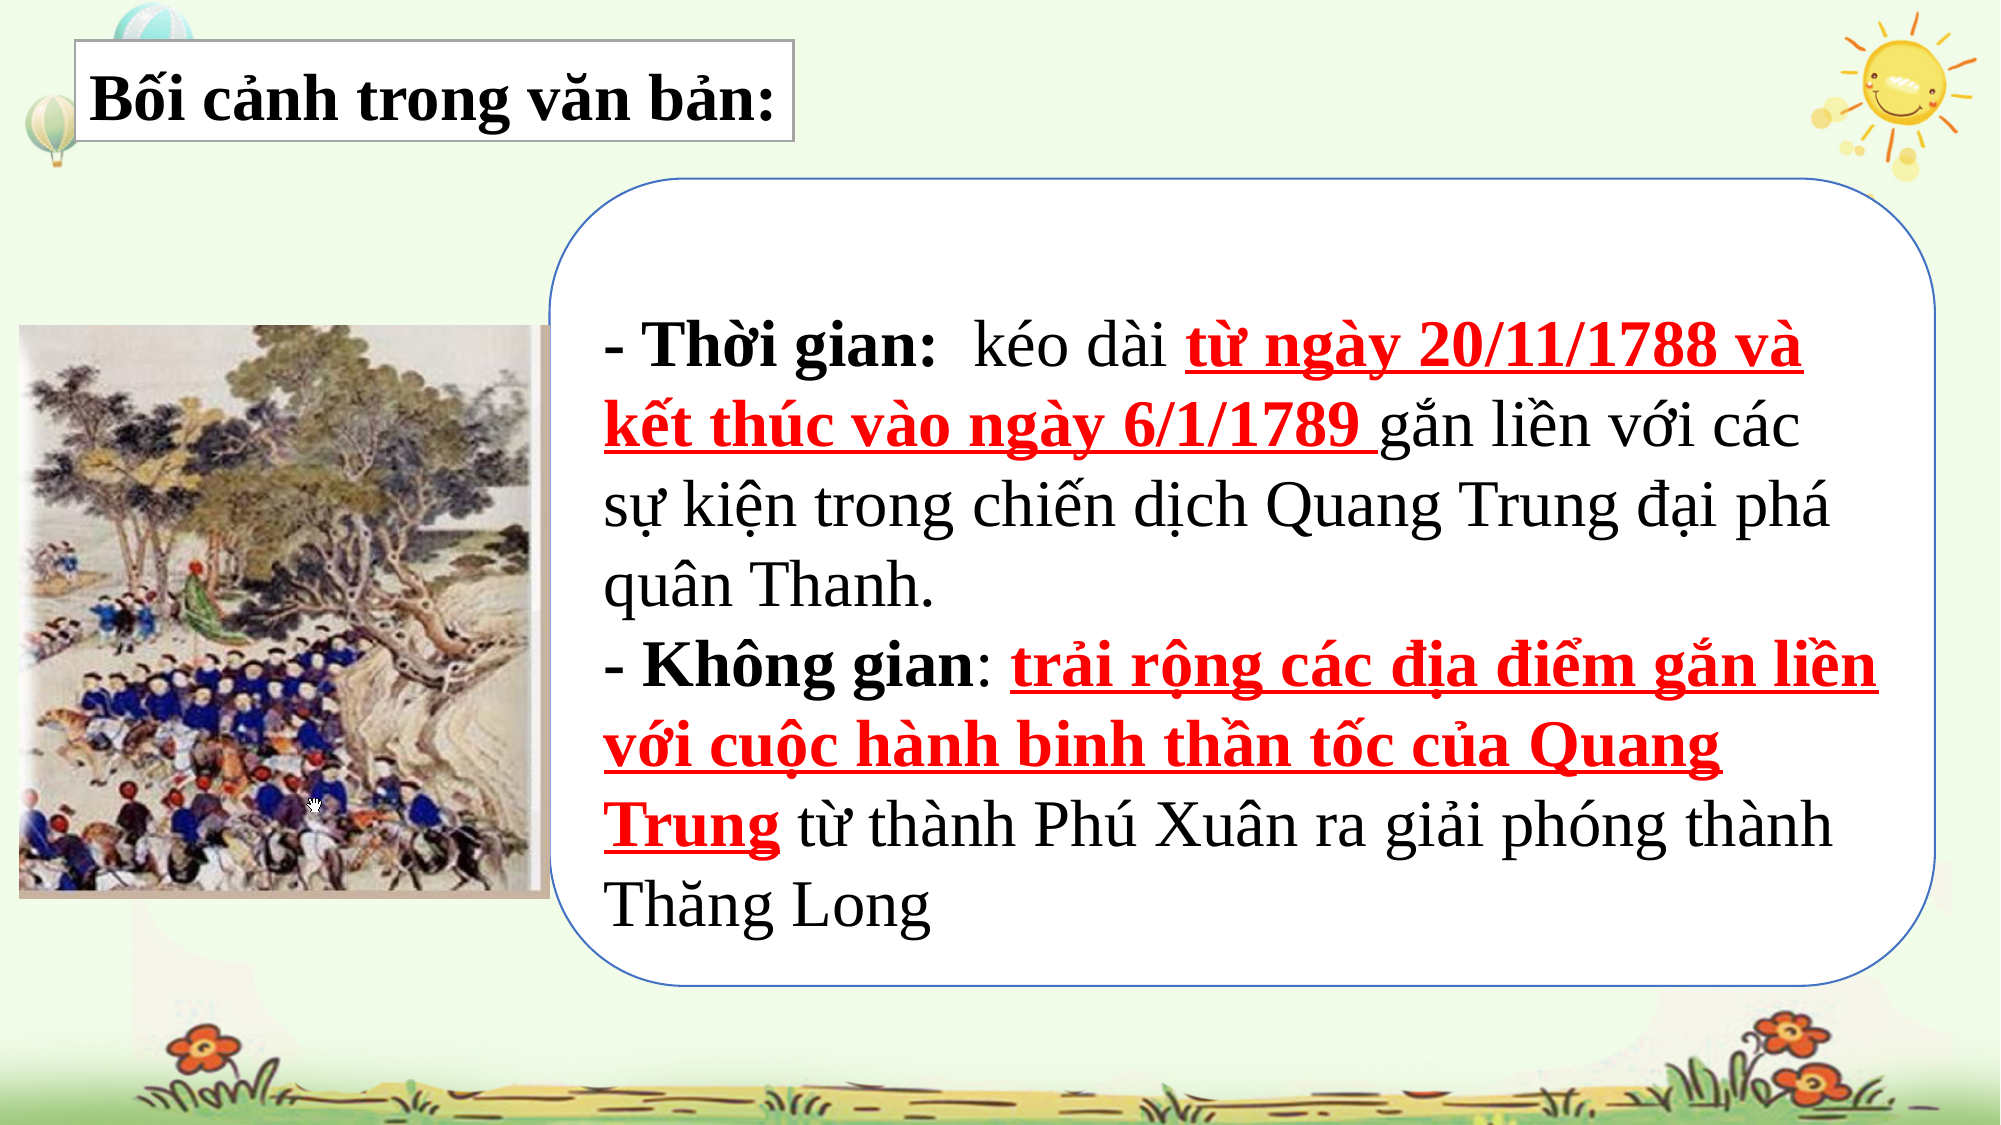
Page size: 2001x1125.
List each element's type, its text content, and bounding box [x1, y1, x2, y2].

picture [0, 0, 2001, 1125]
text_box - Thời gian: kéo dài từ ngày 20/11/1788 và kết thúc vào ngày 6/1/1789 gắn liền với các sự kiện trong chiến dịch Quang Trung đại phá quân Thanh. - Không gian: trải rộng các địa điểm gắn liền với cuộc hành binh thần tốc của Quang Trung từ thành Phú Xuân ra giải phóng thành Thăng Long [548, 177, 1936, 987]
text_box Bối cảnh trong văn bản: [74, 39, 795, 142]
